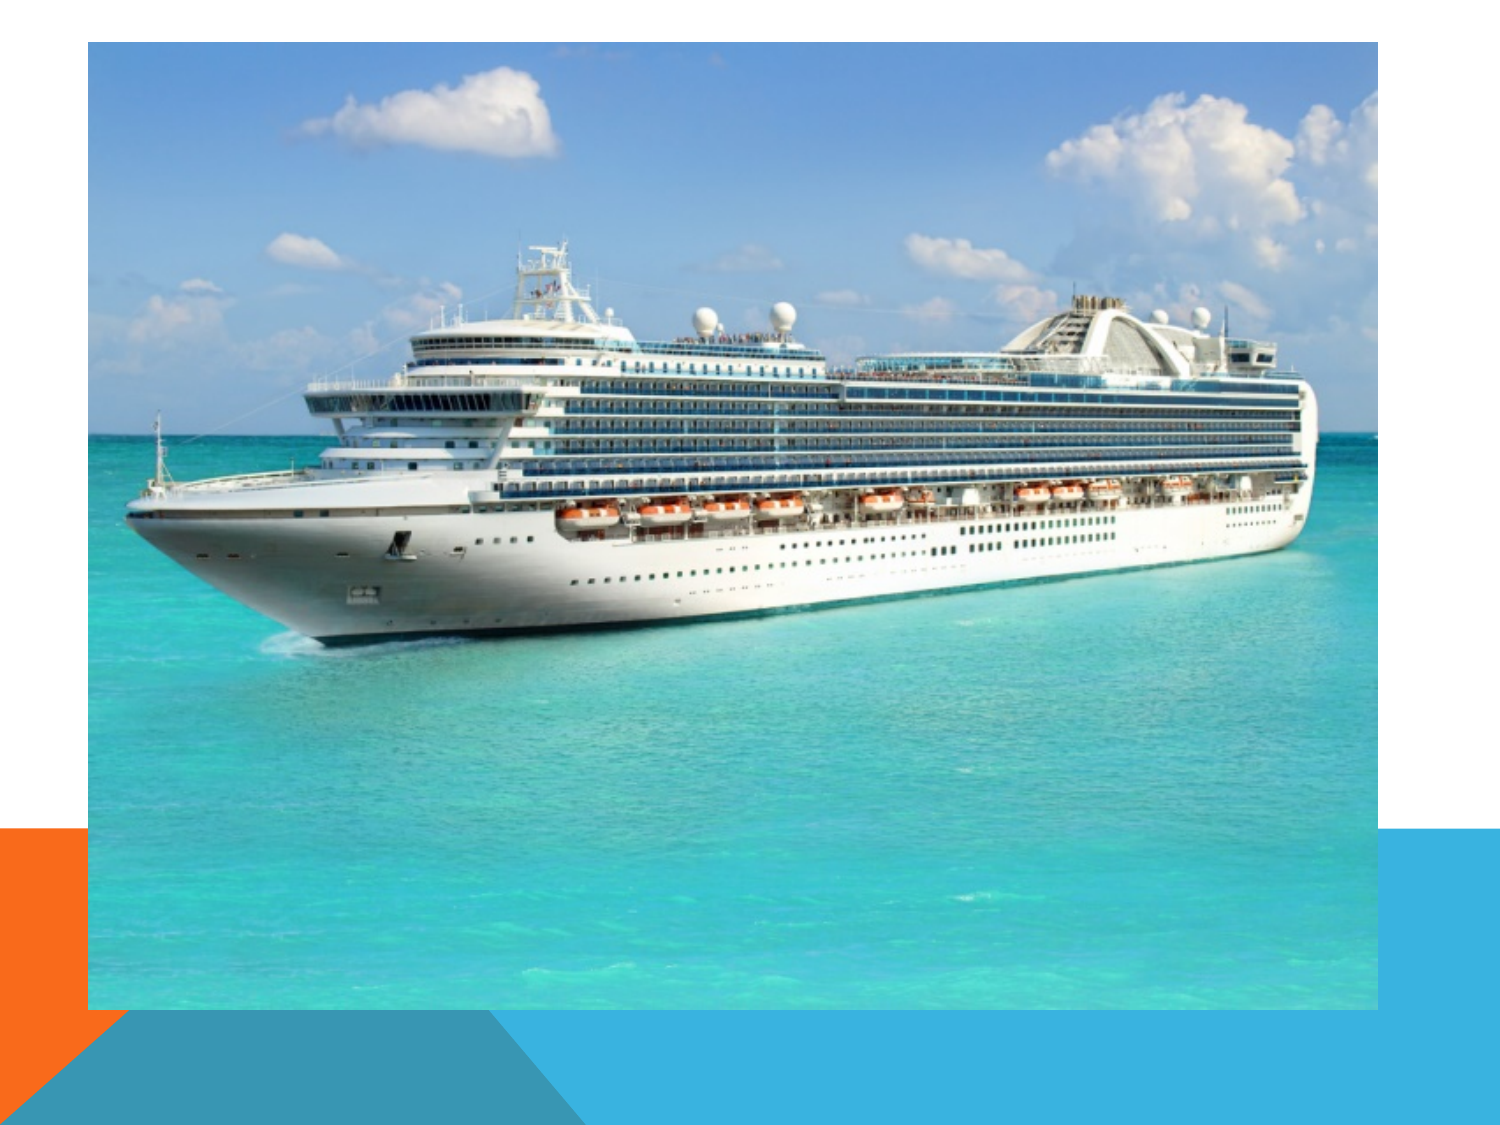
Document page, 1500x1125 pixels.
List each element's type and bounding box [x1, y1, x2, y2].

list [88, 42, 1379, 1010]
